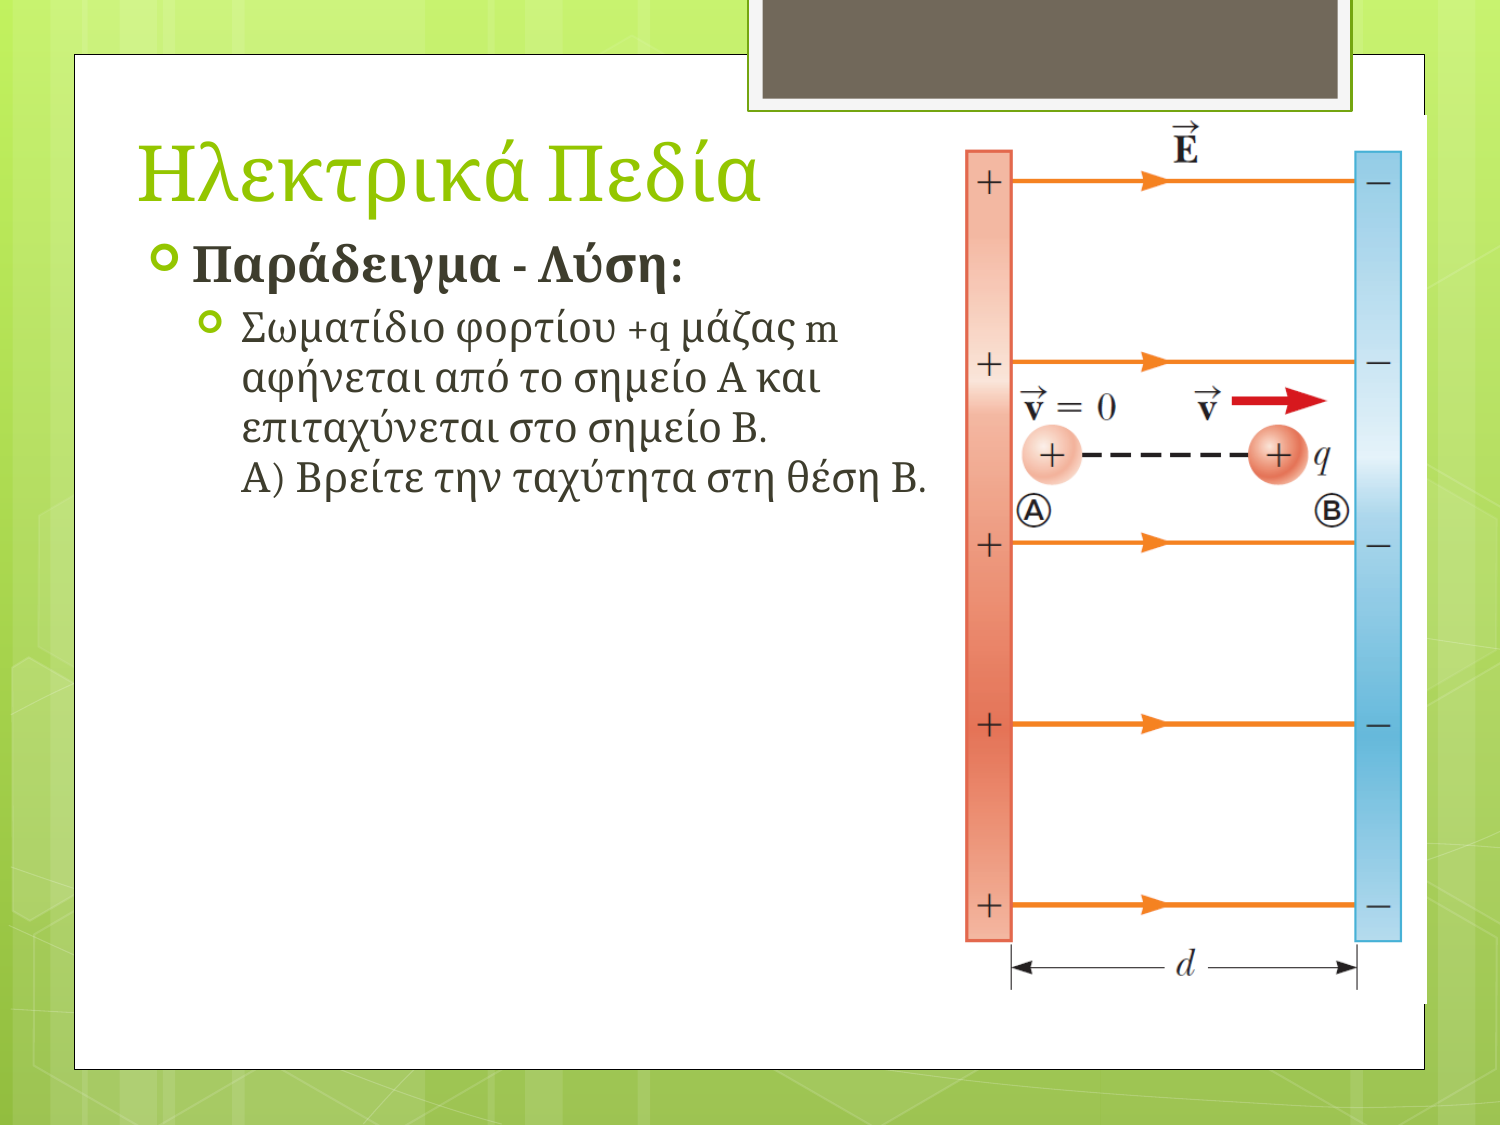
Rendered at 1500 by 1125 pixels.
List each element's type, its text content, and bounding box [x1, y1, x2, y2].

title Ηλεκτρικά Πεδία [121, 116, 936, 224]
picture [937, 115, 1427, 1004]
list Παράδειγμα - Λύση: Σωματίδιο φορτίου +q μάζας m αφήνεται από το σημείο Α και επιταχύνεται στο σημείο Β. Α) Βρείτε την ταχύτητα στη θέση Β. [121, 224, 931, 963]
